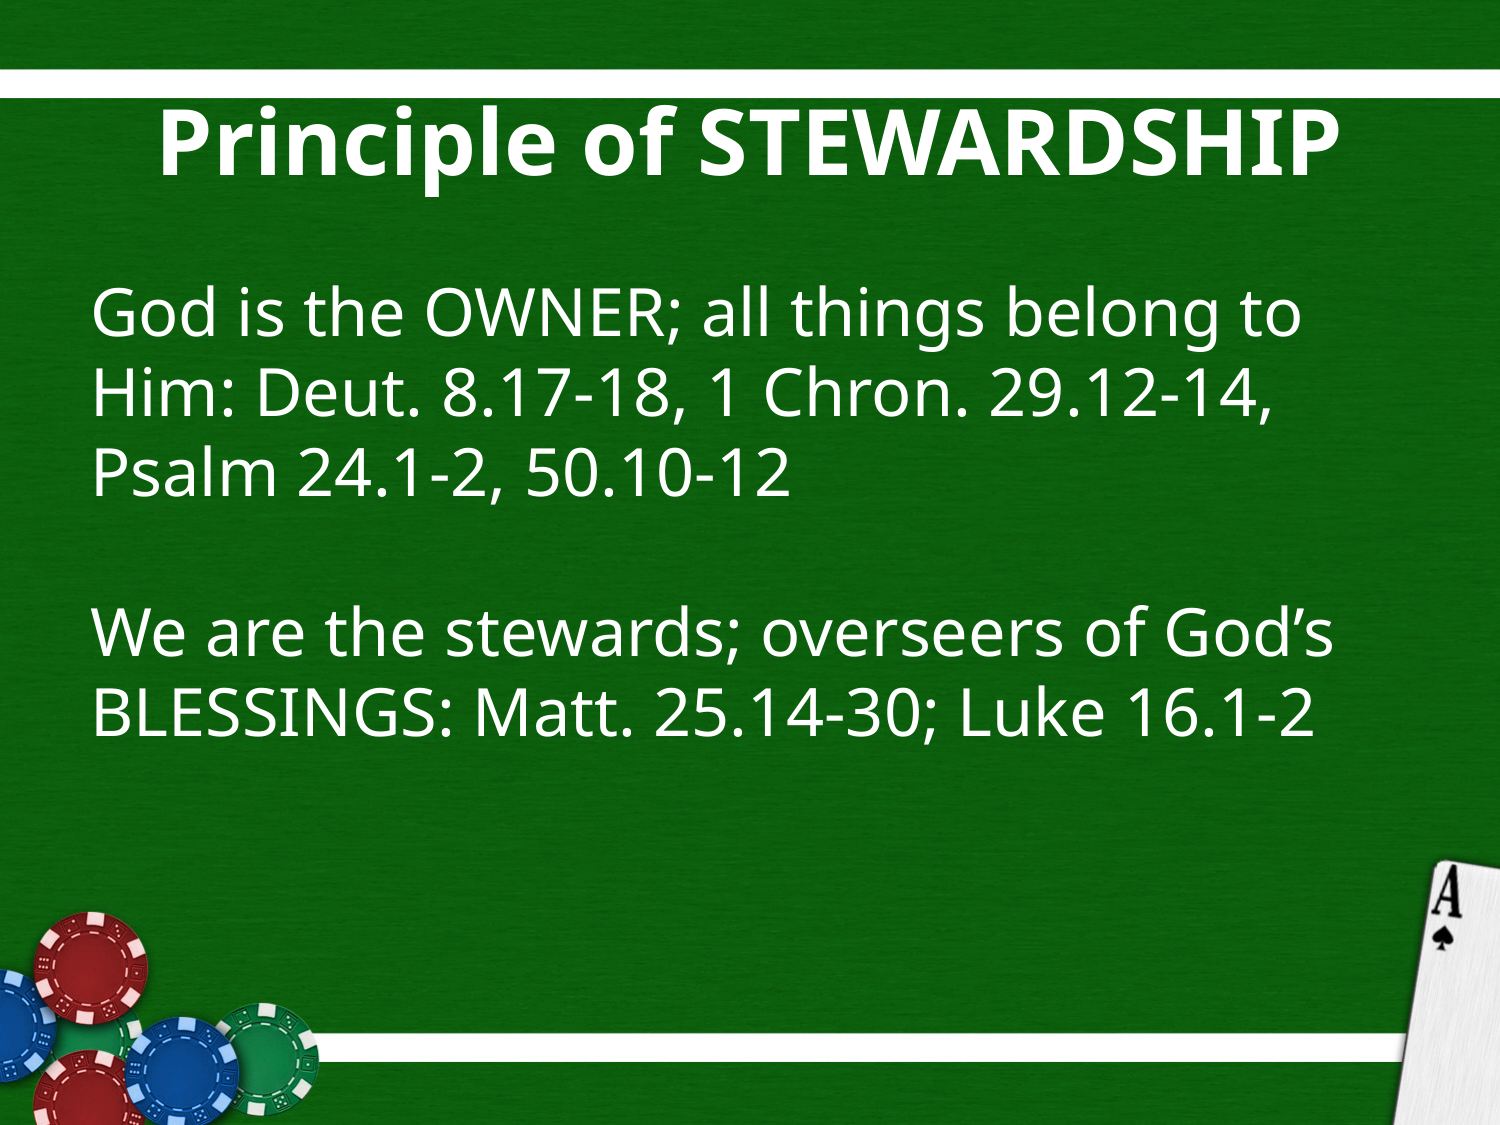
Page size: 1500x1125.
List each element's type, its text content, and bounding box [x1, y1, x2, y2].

picture [0, 0, 1500, 1125]
list God is the OWNER; all things belong to Him: Deut. 8.17-18, 1 Chron. 29.12-14, Psalm 24.1-2, 50.10-12 We are the stewards; overseers of God’s BLESSINGS: Matt. 25.14-30; Luke 16.1-2 [75, 262, 1425, 1005]
title Principle of STEWARDSHIP [75, 45, 1425, 233]
